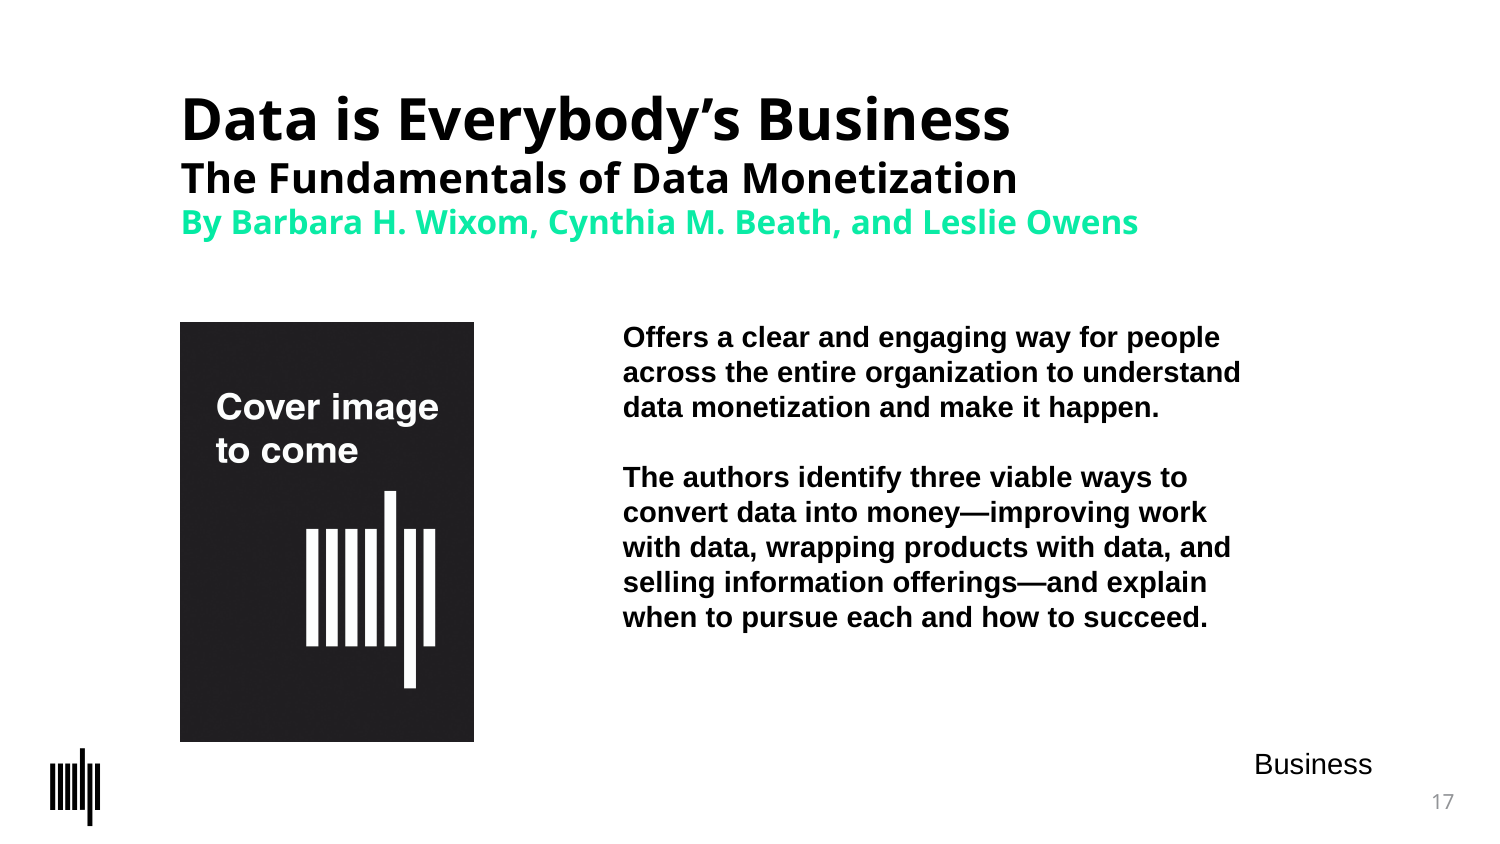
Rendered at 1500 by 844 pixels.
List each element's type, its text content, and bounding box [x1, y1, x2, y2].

slide_number 17 [1403, 788, 1455, 814]
picture [180, 322, 475, 742]
title Data is Everybody’s Business The Fundamentals of Data Monetization By Barbara H. Wixom, Cynthia M. Beath, and Leslie Owens [180, 81, 1398, 205]
text_box Offers a clear and engaging way for people across the entire organization to understand data monetization and make it happen. The authors identify three viable ways to convert data into money—improving work with data, wrapping products with data, and selling information offerings—and explain when to pursue each and how to succeed. [607, 303, 1268, 720]
text_box Business [1239, 738, 1389, 789]
picture [47, 746, 103, 828]
